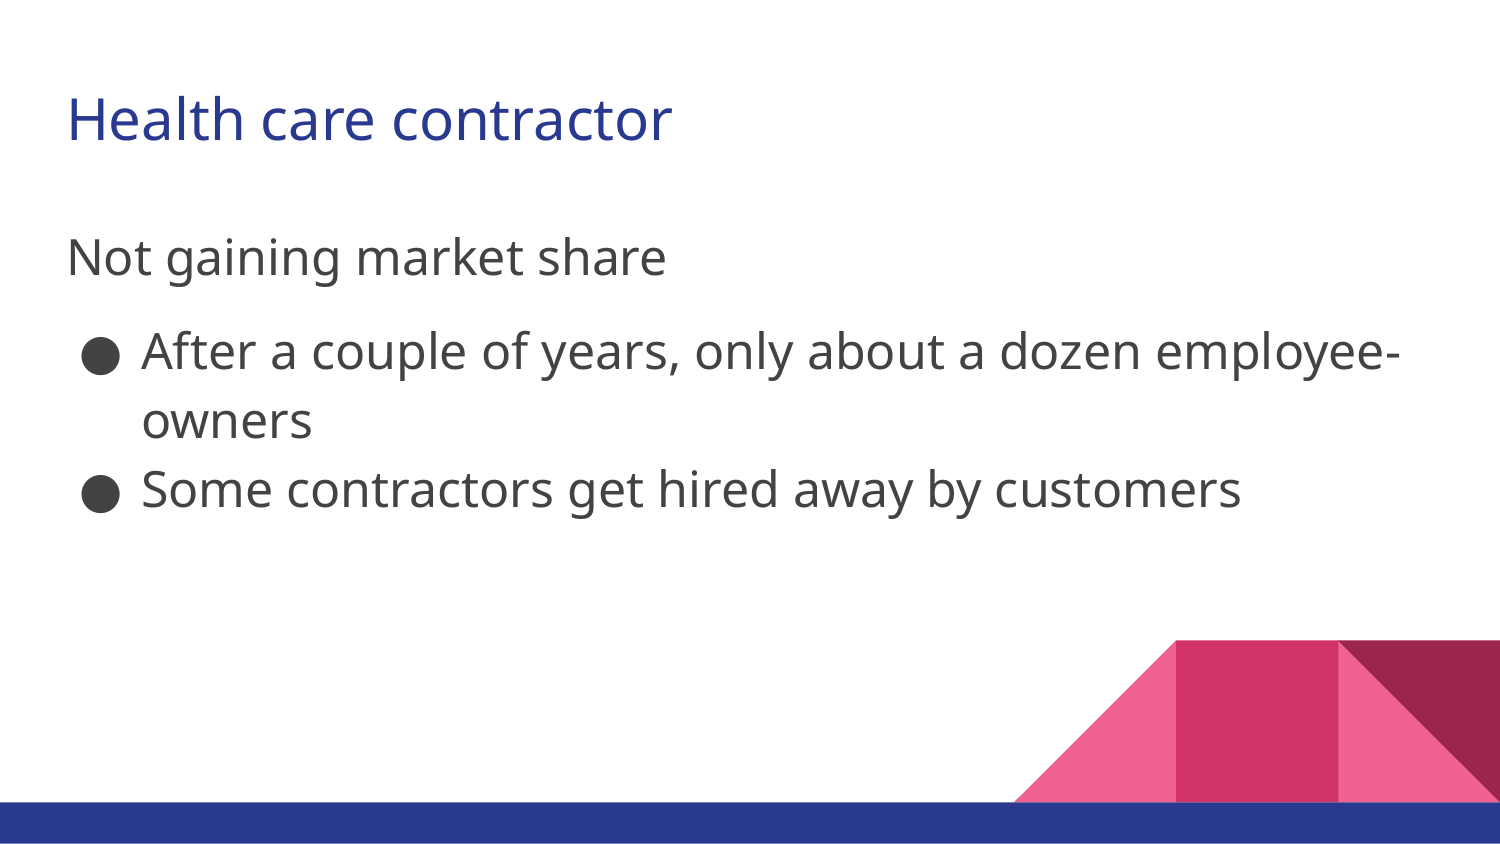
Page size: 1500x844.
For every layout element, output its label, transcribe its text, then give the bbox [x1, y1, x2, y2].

title Health care contractor [51, 67, 1449, 167]
list Not gaining market share After a couple of years, only about a dozen employee-owners Some contractors get hired away by customers [51, 201, 1449, 750]
